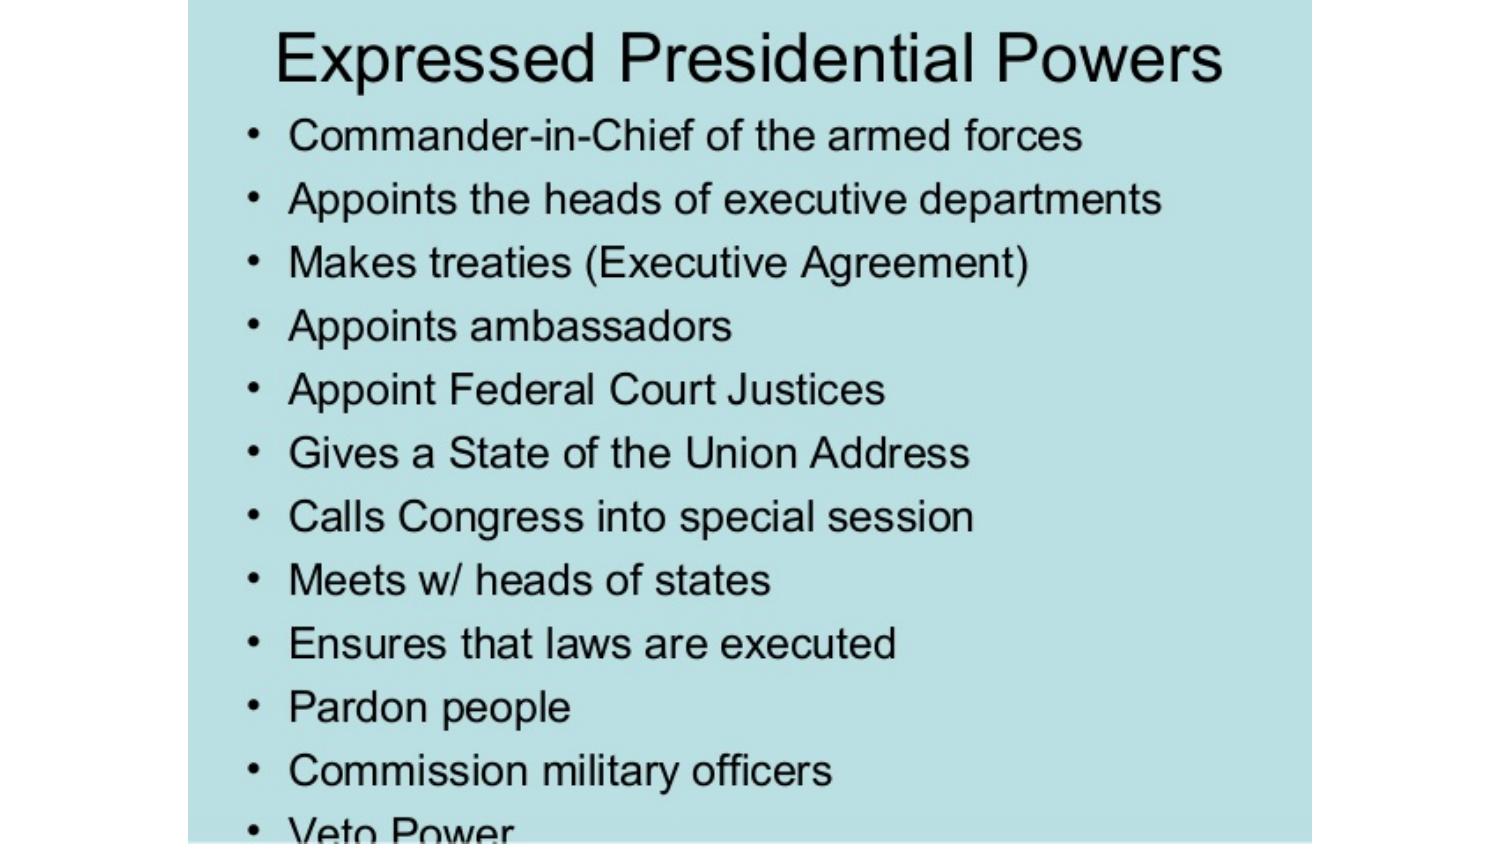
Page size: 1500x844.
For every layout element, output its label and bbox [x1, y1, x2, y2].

picture [187, 0, 1313, 844]
